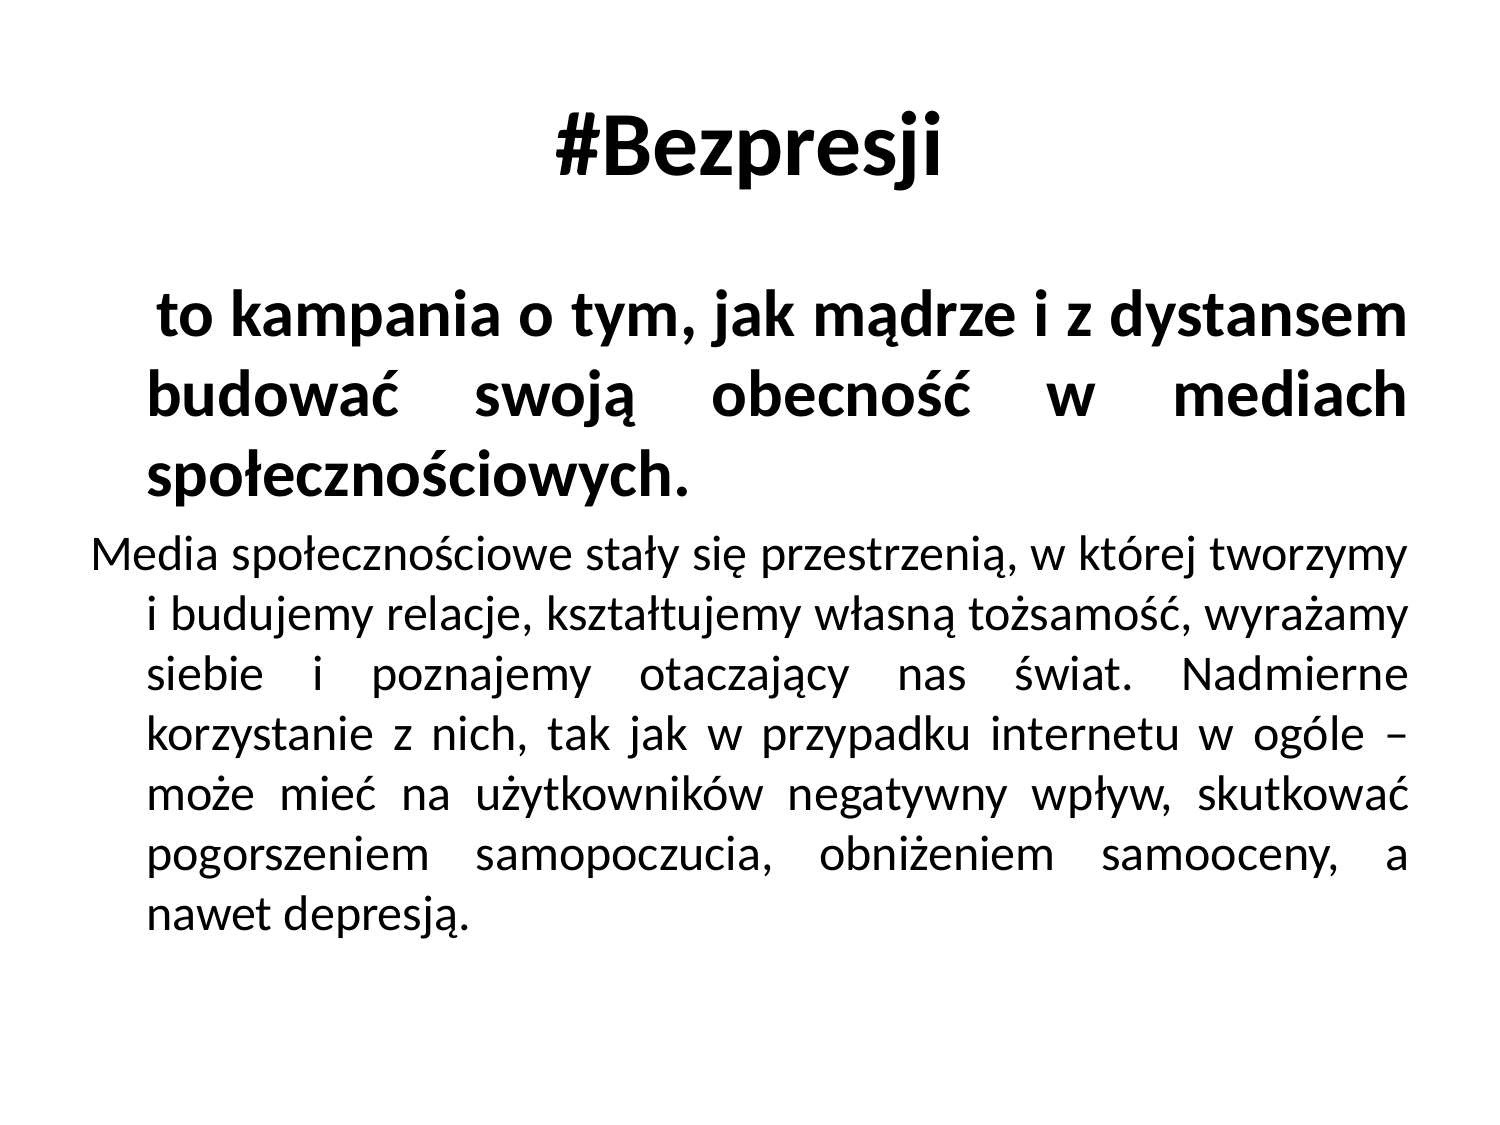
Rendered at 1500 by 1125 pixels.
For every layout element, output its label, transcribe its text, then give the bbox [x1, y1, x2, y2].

list to kampania o tym, jak mądrze i z dystansem budować swoją obecność w mediach społecznościowych. Media społecznościowe stały się przestrzenią, w której tworzymy i budujemy relacje, kształtujemy własną tożsamość, wyrażamy siebie i poznajemy otaczający nas świat. Nadmierne korzystanie z nich, tak jak w przypadku internetu w ogóle – może mieć na użytkowników negatywny wpływ, skutkować pogorszeniem samopoczucia, obniżeniem samooceny, a nawet depresją. [75, 262, 1425, 1005]
title #Bezpresji [75, 45, 1425, 233]
